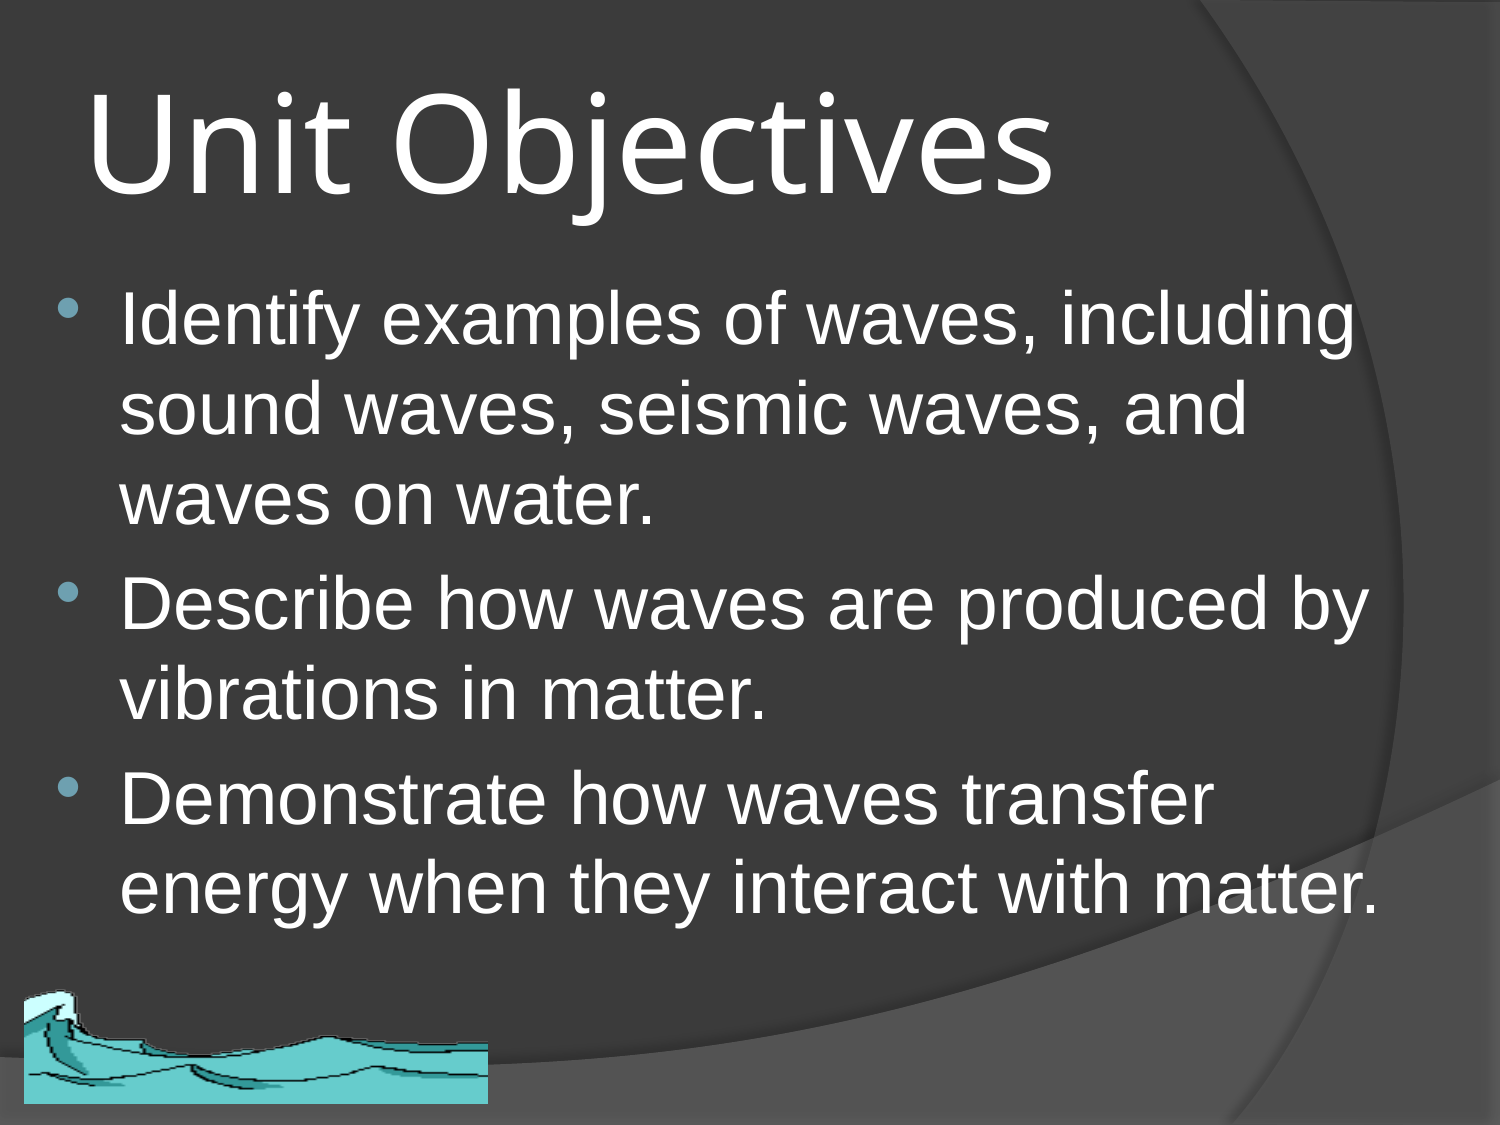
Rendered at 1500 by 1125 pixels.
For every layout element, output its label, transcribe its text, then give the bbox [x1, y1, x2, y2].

picture [24, 949, 488, 1104]
title Unit Objectives [75, 45, 1300, 233]
list Identify examples of waves, including sound waves, seismic waves, and waves on water. Describe how waves are produced by vibrations in matter. Demonstrate how waves transfer energy when they interact with matter. [37, 262, 1438, 1005]
